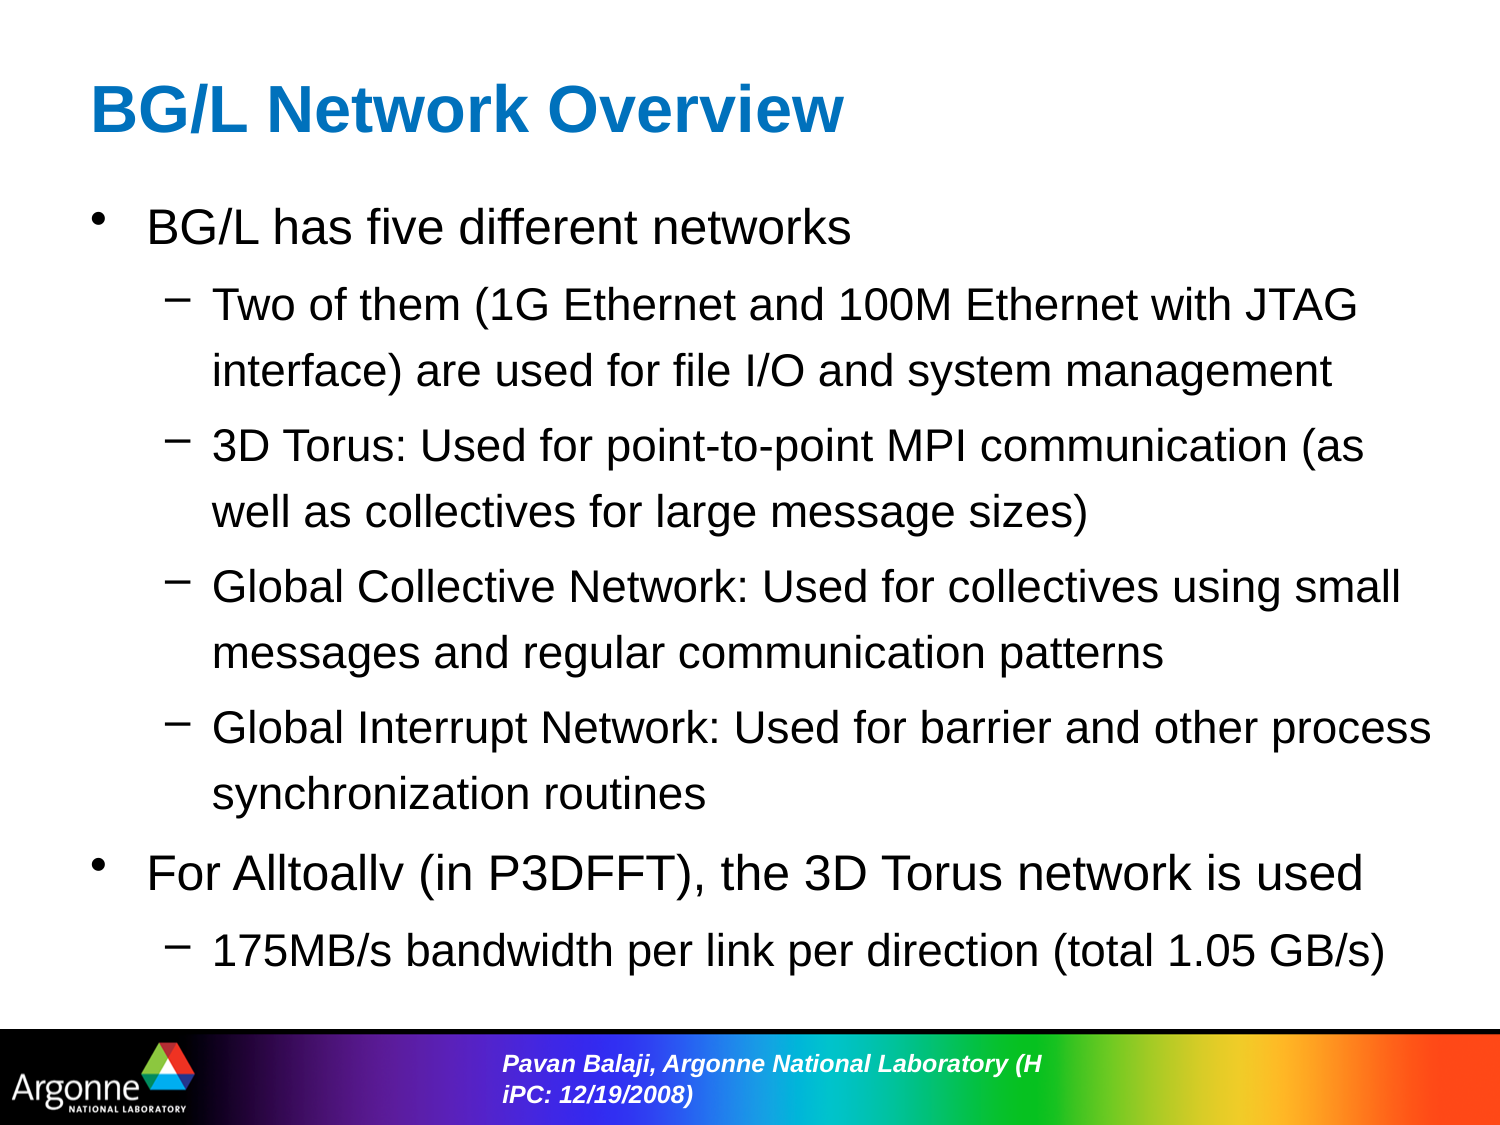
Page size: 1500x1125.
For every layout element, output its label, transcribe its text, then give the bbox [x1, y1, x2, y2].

footer Pavan Balaji, Argonne National Laboratory (HiPC: 12/19/2008) [487, 1034, 1063, 1113]
picture [0, 1029, 1500, 1125]
list BG/L has five different networks Two of them (1G Ethernet and 100M Ethernet with JTAG interface) are used for file I/O and system management 3D Torus: Used for point-to-point MPI communication (as well as collectives for large message sizes) Global Collective Network: Used for collectives using small messages and regular communication patterns Global Interrupt Network: Used for barrier and other process synchronization routines For Alltoallv (in P3DFFT), the 3D Torus network is used 175MB/s bandwidth per link per direction (total 1.05 GB/s) [74, 174, 1463, 1006]
title BG/L Network Overview [74, 24, 1426, 174]
